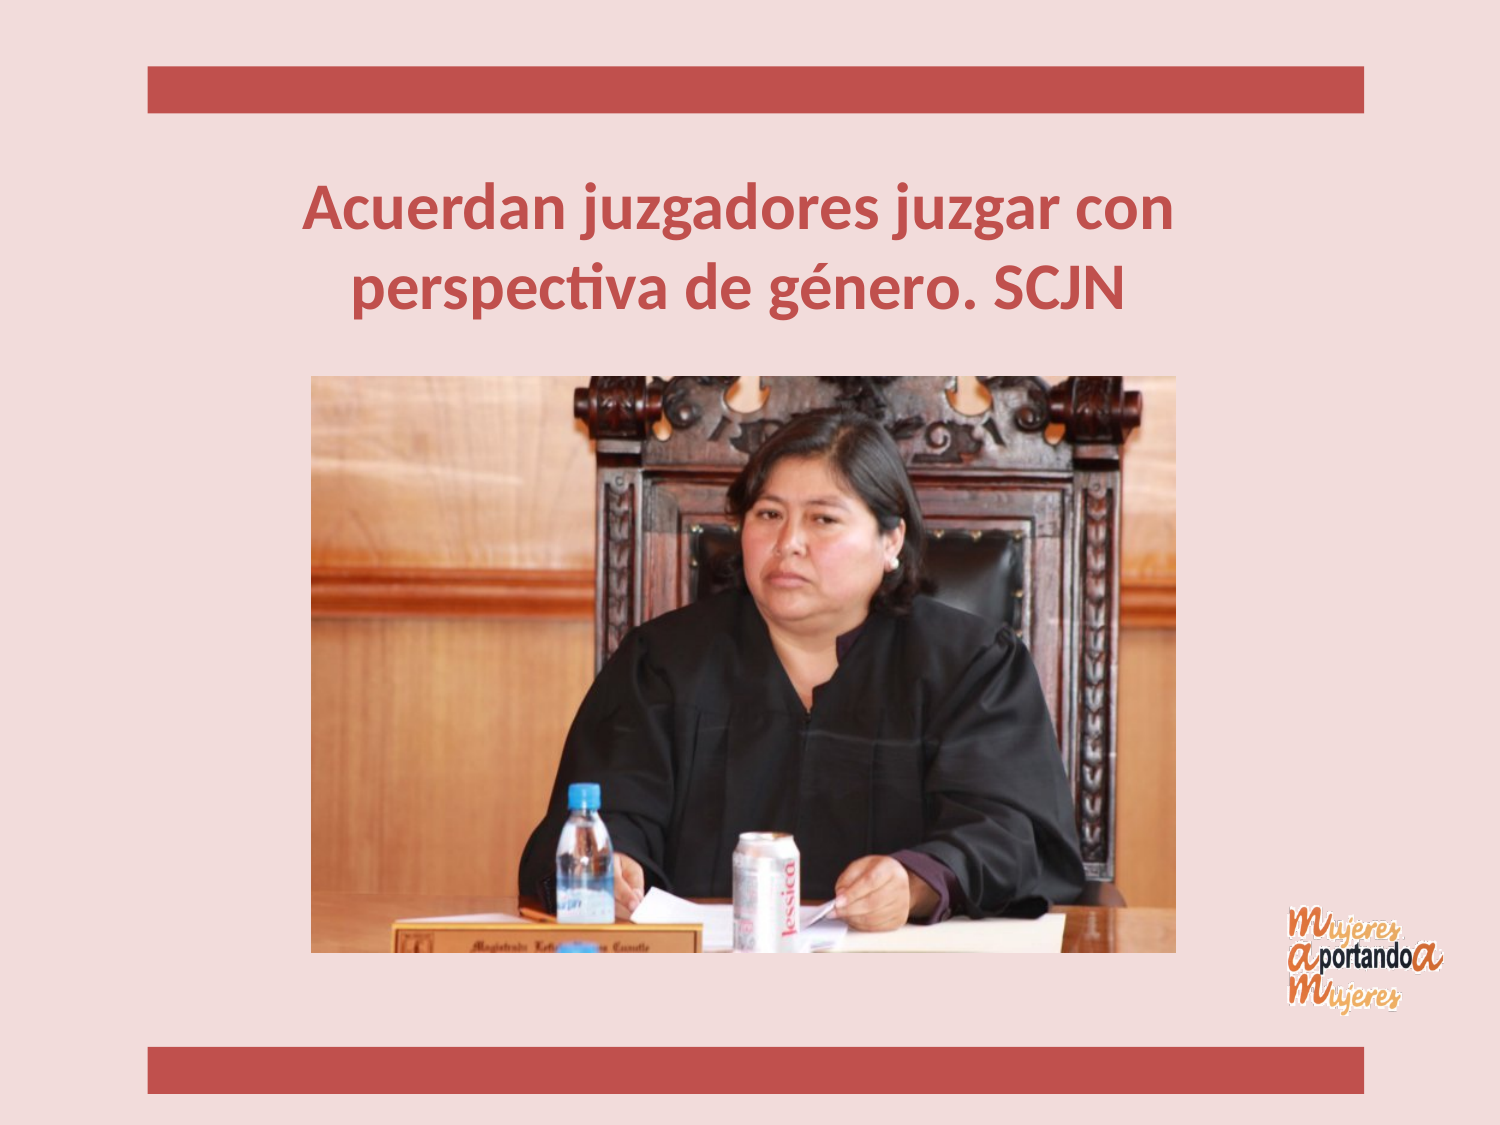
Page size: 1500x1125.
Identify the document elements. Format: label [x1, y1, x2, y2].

text_box [147, 66, 1365, 1095]
picture [1281, 904, 1444, 1016]
